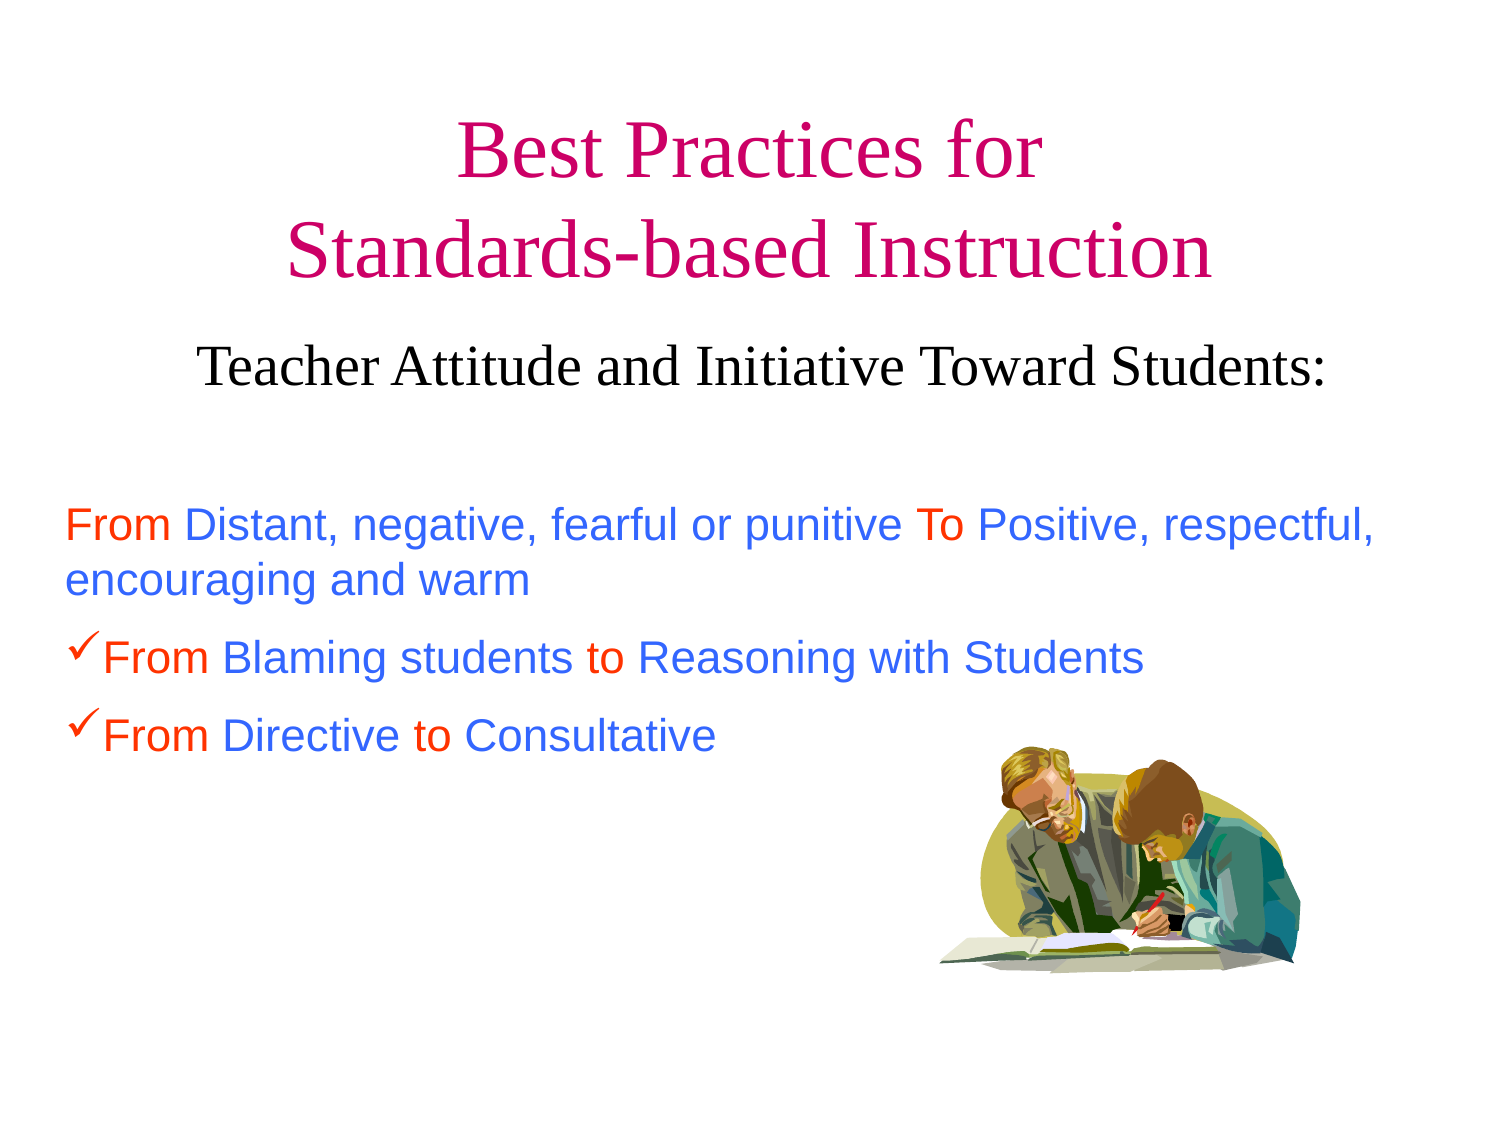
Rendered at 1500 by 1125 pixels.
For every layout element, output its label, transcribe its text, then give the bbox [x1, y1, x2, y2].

list Teacher Attitude and Initiative Toward Students: [75, 320, 1450, 458]
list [938, 745, 1306, 979]
title Best Practices for Standards-based Instruction [112, 99, 1388, 288]
text_box From Distant, negative, fearful or punitive To Positive, respectful, encouraging and warm From Blaming students to Reasoning with Students From Directive to Consultative [50, 487, 1425, 846]
